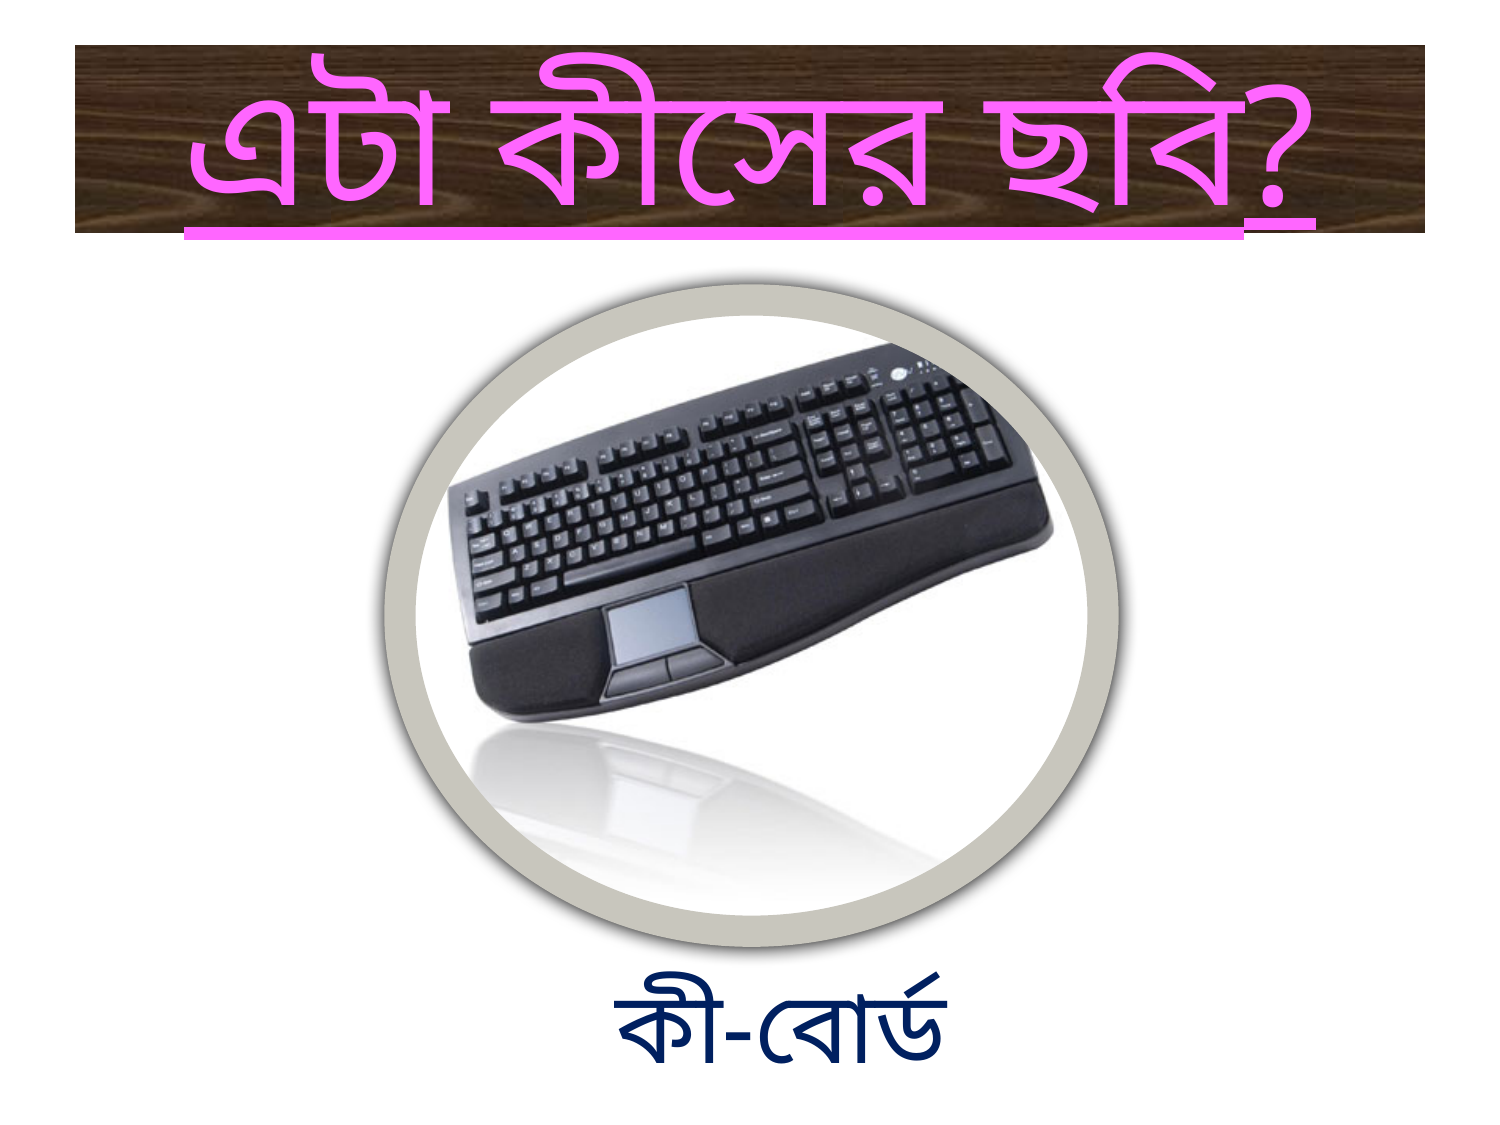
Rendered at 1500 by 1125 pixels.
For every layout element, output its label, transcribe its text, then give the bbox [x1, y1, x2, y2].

title এটা কীসের ছবি? [75, 45, 1425, 233]
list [399, 299, 1104, 932]
text_box কী-বোর্ড [599, 955, 963, 1091]
